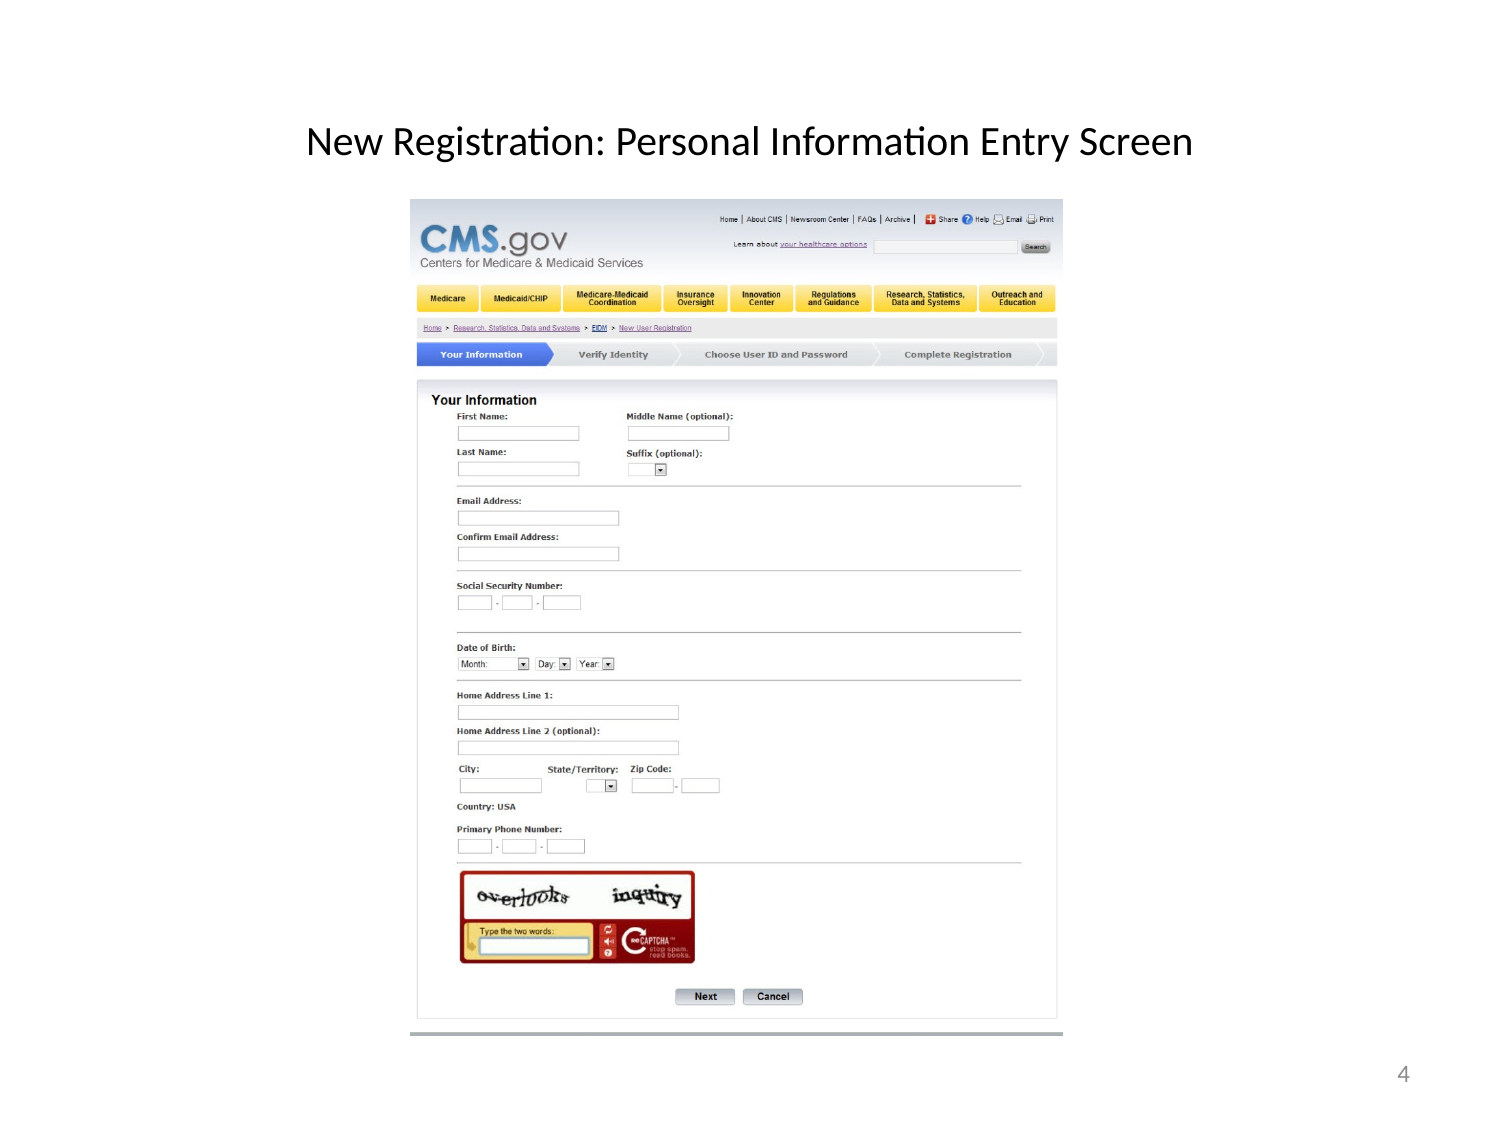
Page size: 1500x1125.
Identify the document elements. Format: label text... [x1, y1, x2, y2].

title New Registration: Personal Information Entry Screen [75, 45, 1425, 233]
slide_number 4 [1074, 1042, 1425, 1103]
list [410, 199, 1063, 1037]
